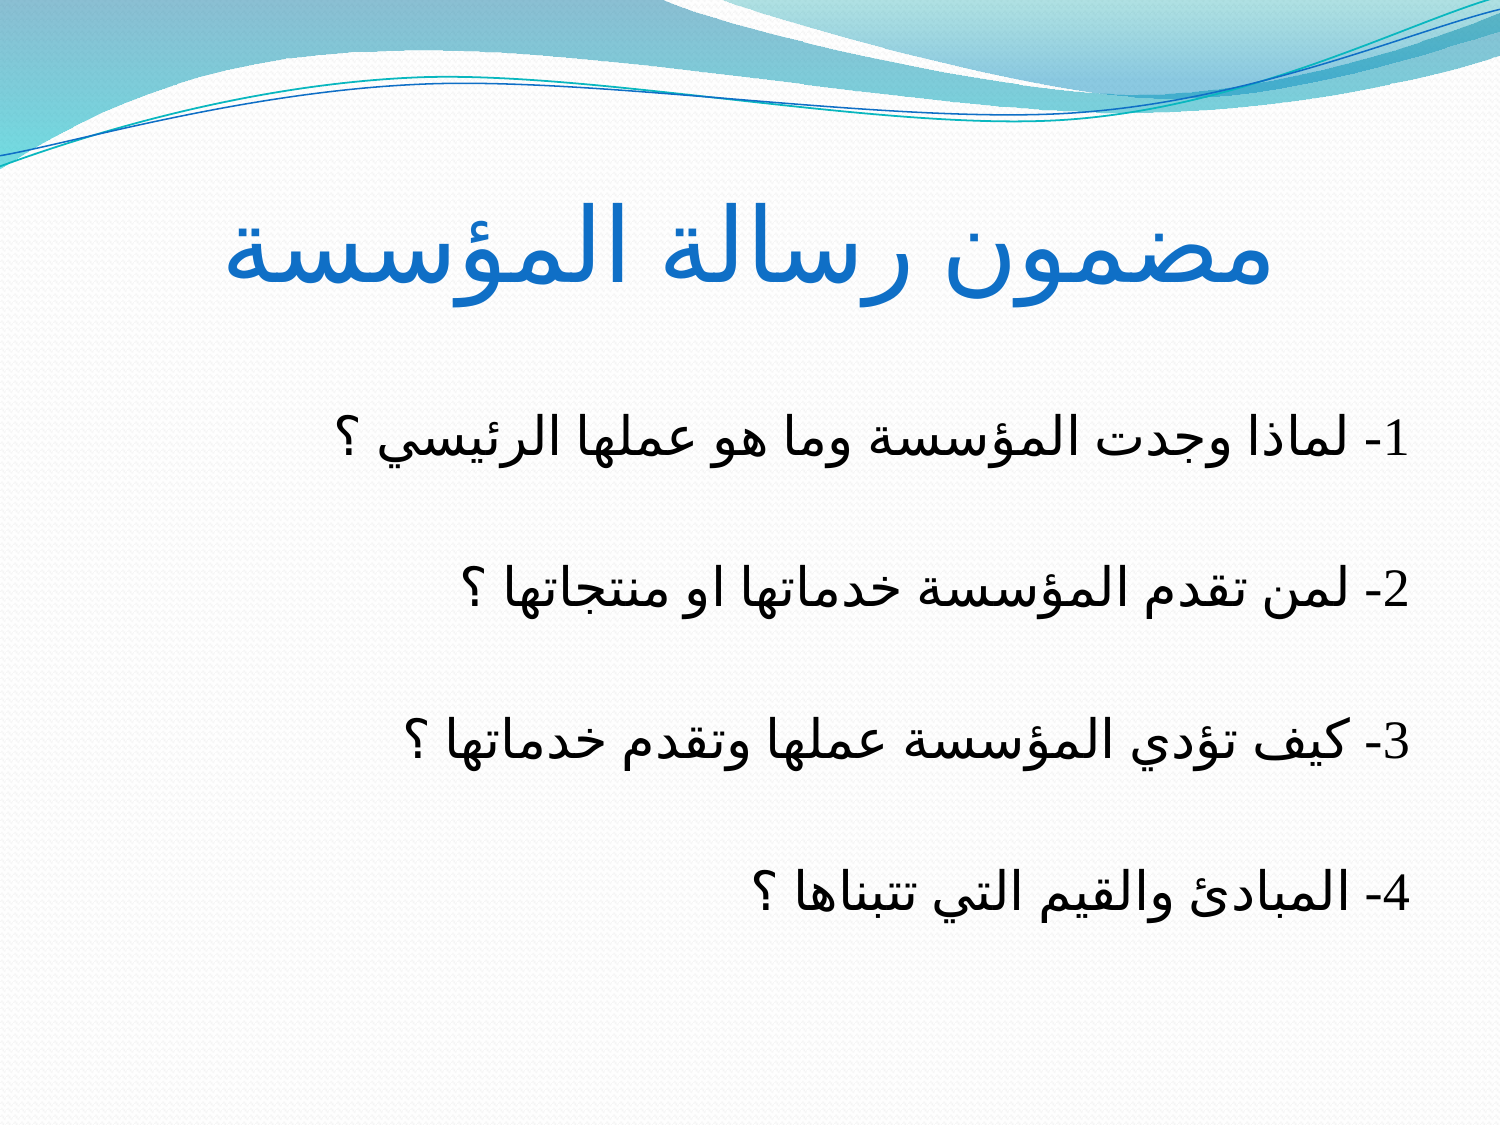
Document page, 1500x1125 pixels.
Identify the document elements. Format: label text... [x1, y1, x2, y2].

title مضمون رسالة المؤسسة [75, 115, 1425, 303]
list 1- لماذا وجدت المؤسسة وما هو عملها الرئيسي ؟ 2- لمن تقدم المؤسسة خدماتها او منتجاتها ؟ 3- كيف تؤدي المؤسسة عملها وتقدم خدماتها ؟ 4- المبادئ والقيم التي تتبناها ؟ [75, 317, 1425, 1038]
